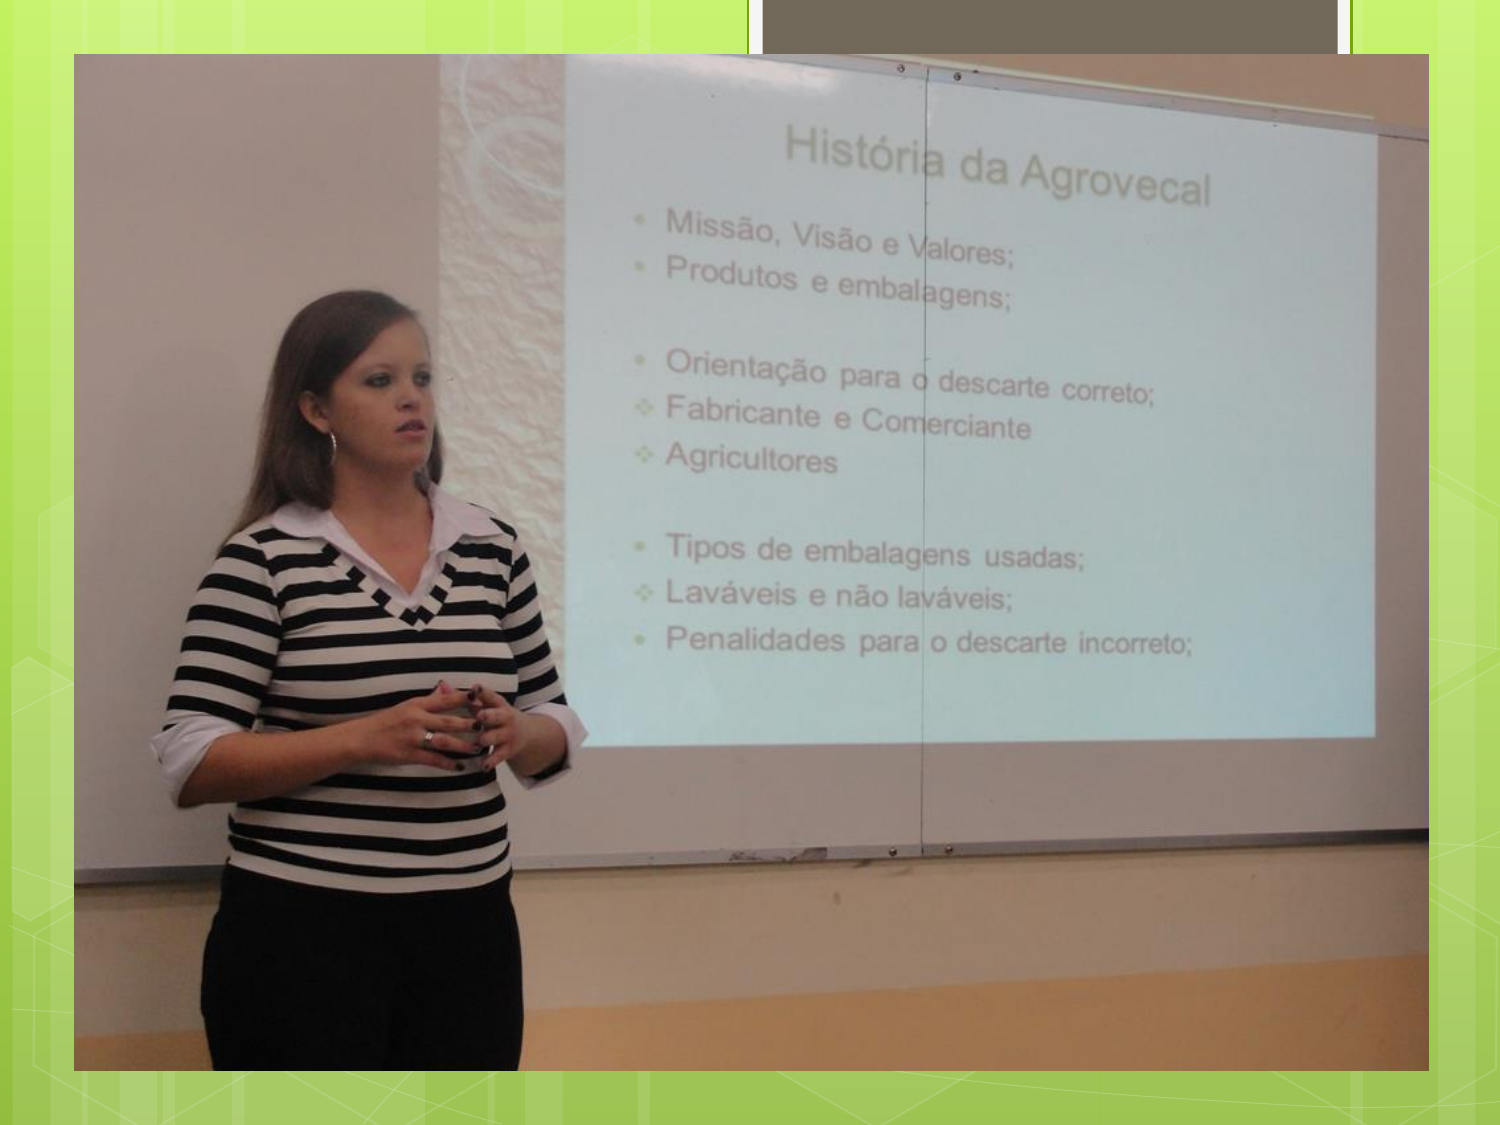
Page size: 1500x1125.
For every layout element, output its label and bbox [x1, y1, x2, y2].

picture [73, 54, 1429, 1071]
